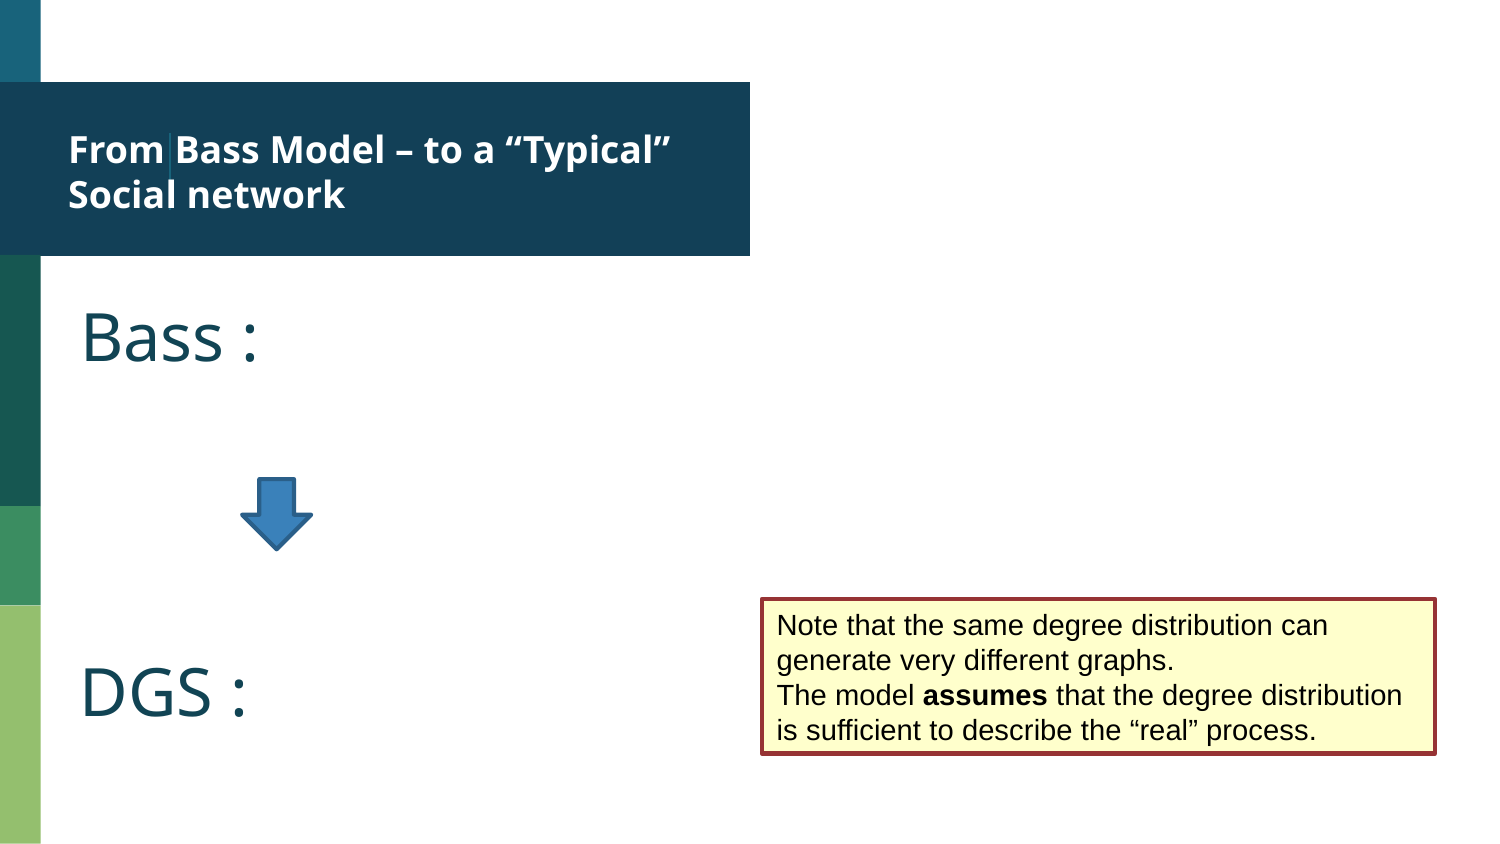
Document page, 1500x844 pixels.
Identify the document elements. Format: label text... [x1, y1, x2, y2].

text_box [240, 477, 314, 552]
text_box Note that the same degree distribution can generate very different graphs. The model assumes that the degree distribution is sufficient to describe the “real” process. [760, 597, 1437, 756]
title From Bass Model – to a “Typical” Social network [53, 87, 715, 256]
